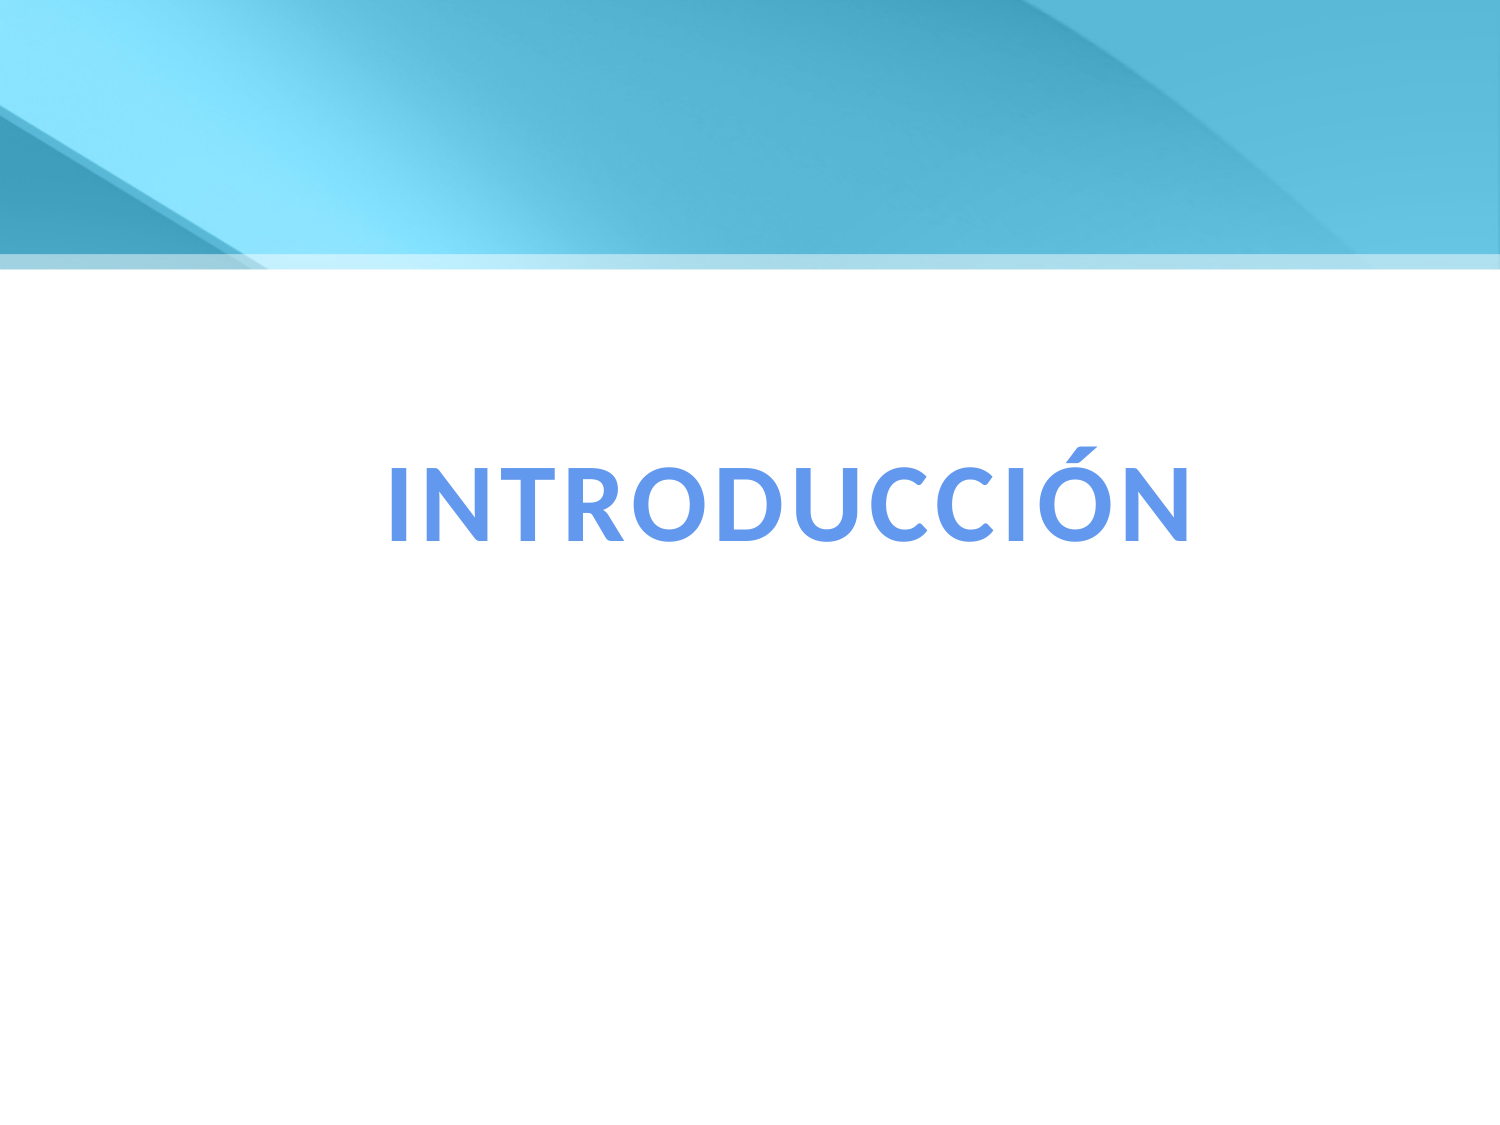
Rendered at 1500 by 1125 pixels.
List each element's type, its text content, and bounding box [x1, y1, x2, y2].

text_box INTRODUCCIÓN [114, 421, 1465, 535]
picture [0, 0, 1500, 1125]
